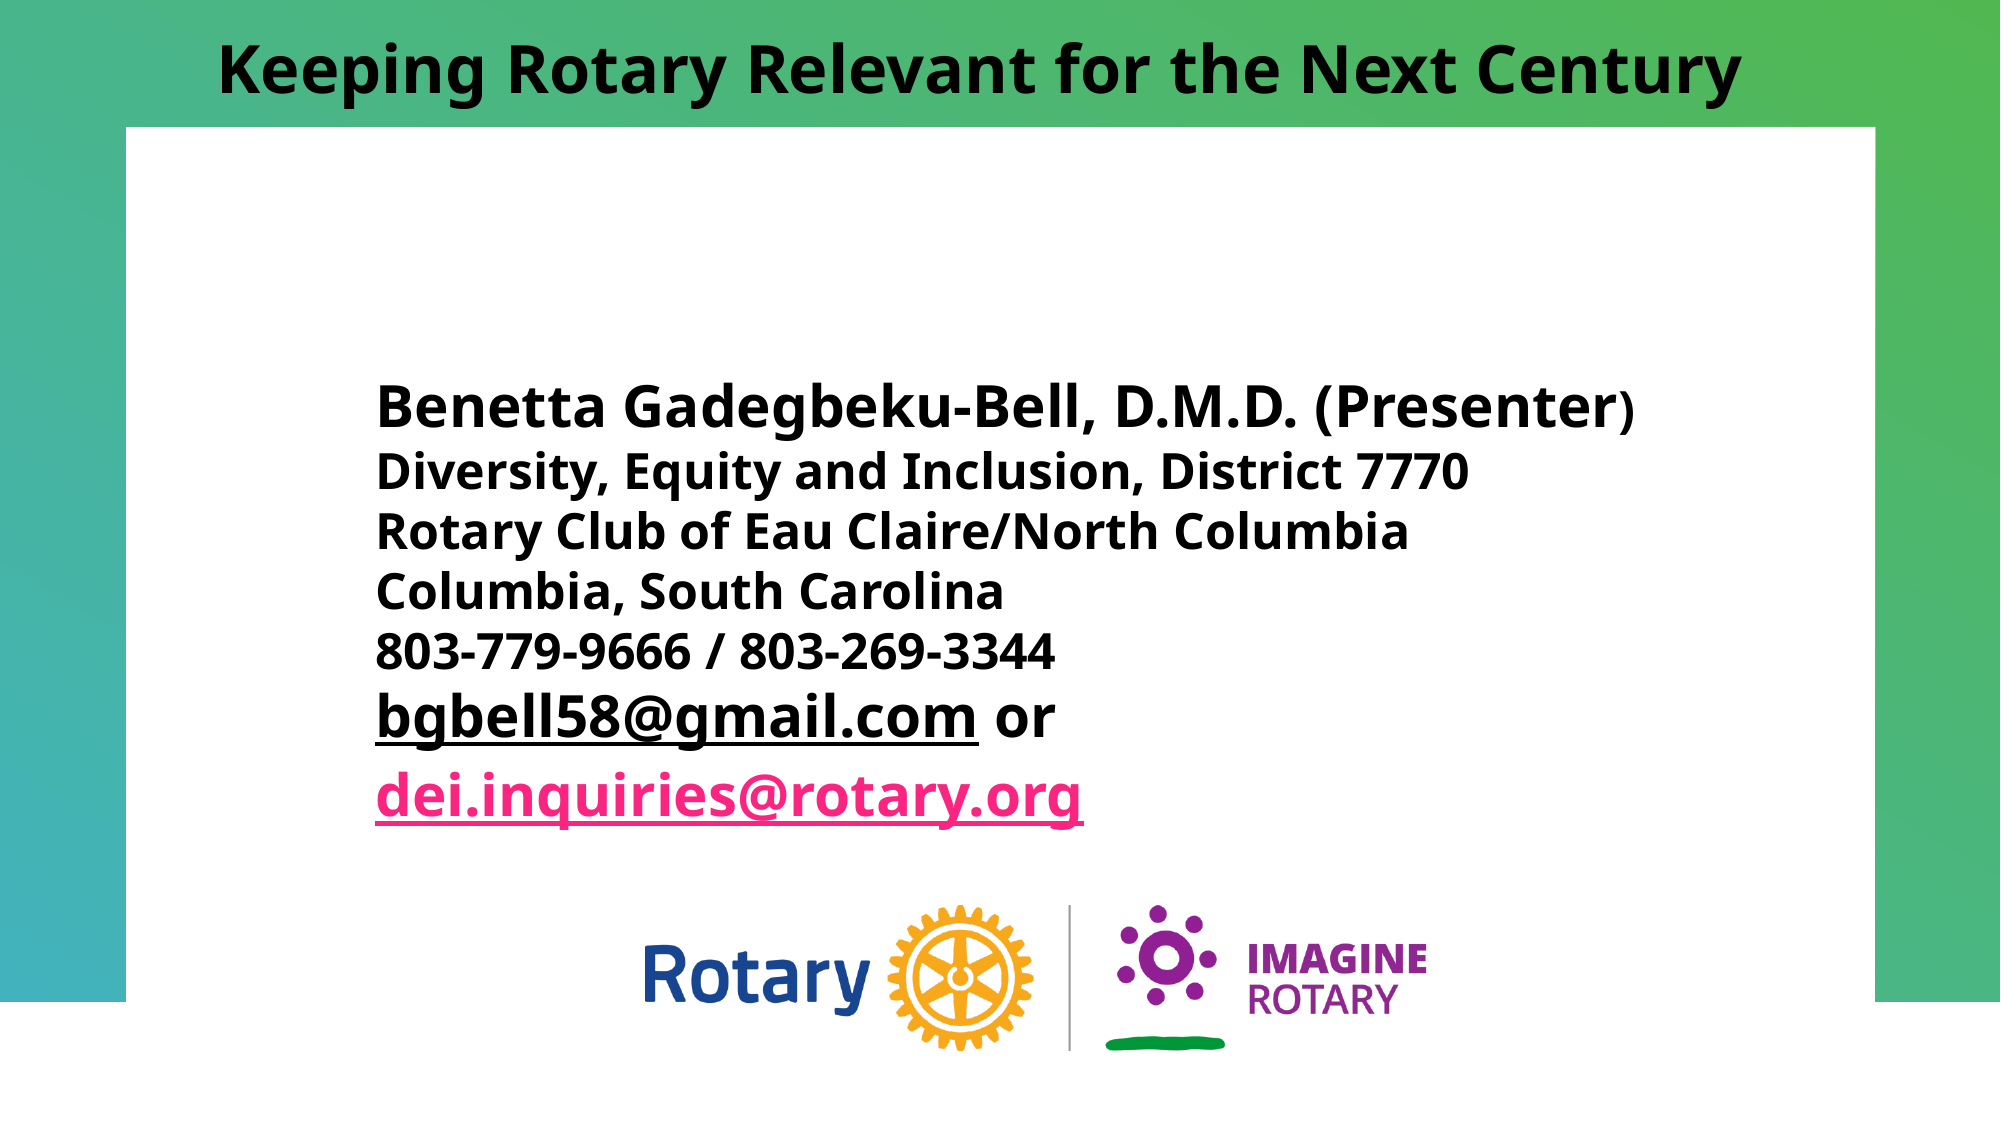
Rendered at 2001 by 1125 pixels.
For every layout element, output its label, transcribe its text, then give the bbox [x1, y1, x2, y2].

picture [645, 905, 1428, 1051]
text_box Benetta Gadegbeku-Bell, D.M.D. (Presenter) Diversity, Equity and Inclusion, District 7770 Rotary Club of Eau Claire/North Columbia Columbia, South Carolina 803-779-9666 / 803-269-3344 bgbell58@gmail.com or dei.inquiries@rotary.org [360, 361, 1674, 846]
text_box Keeping Rotary Relevant for the Next Century [201, 19, 1758, 114]
